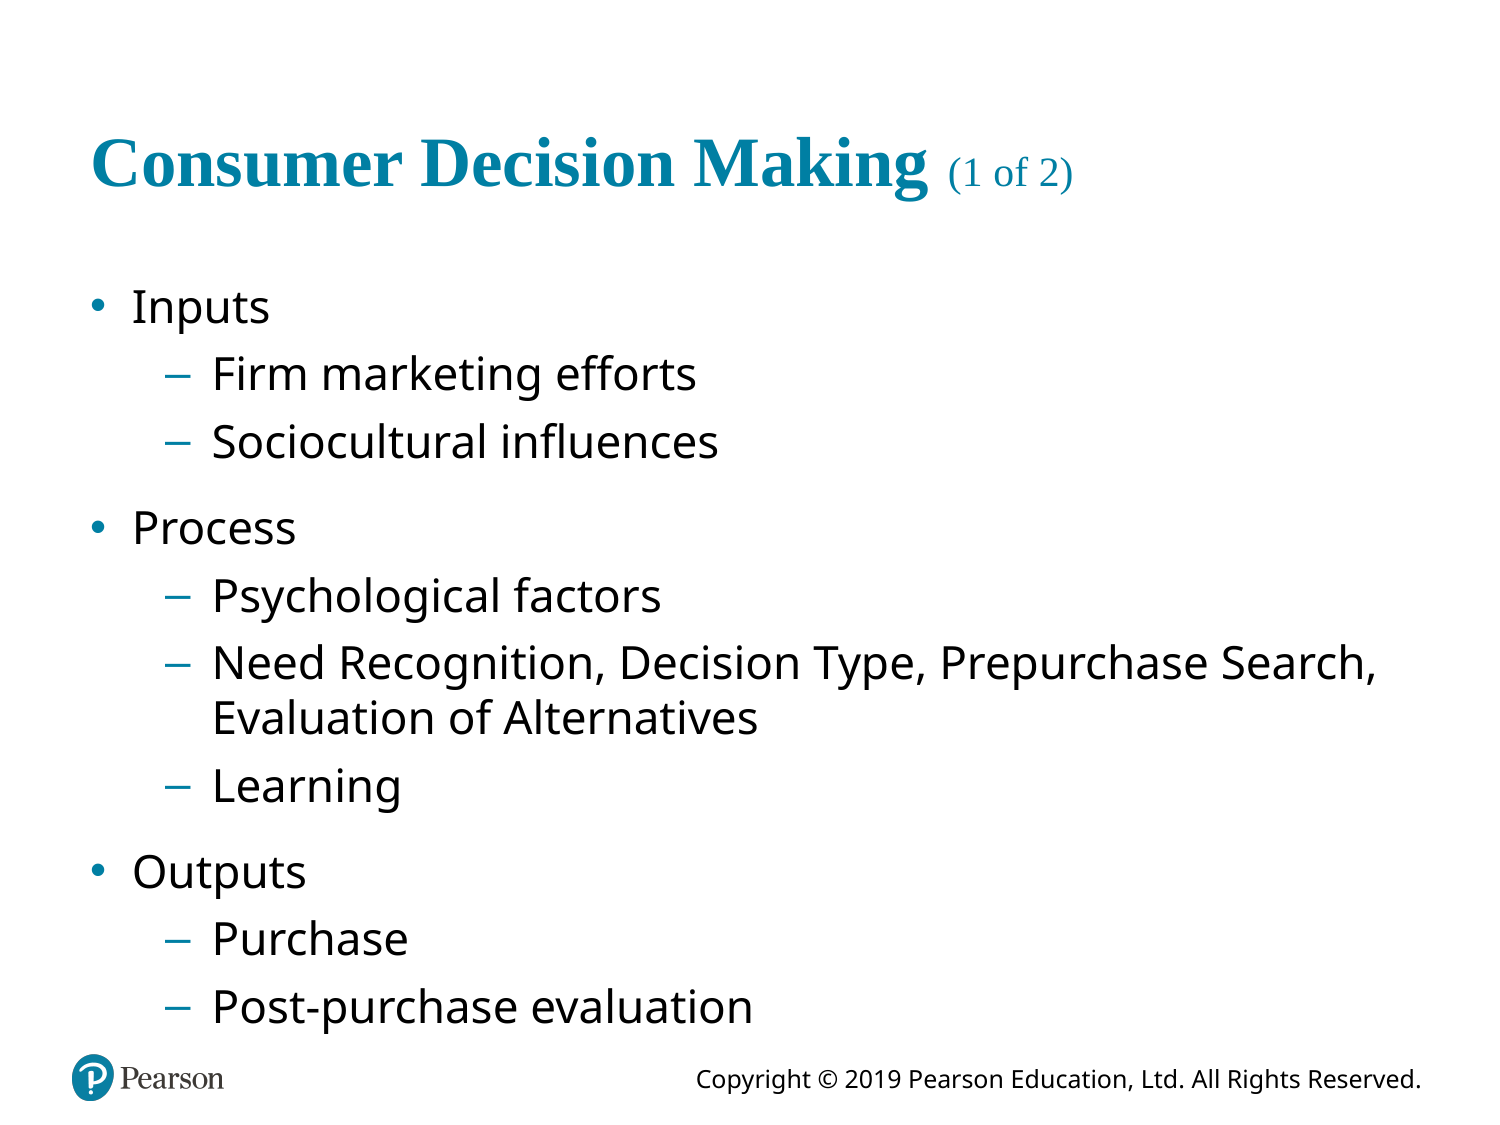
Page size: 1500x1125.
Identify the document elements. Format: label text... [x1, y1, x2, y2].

picture [72, 1087, 83, 1101]
title Consumer Decision Making (1 of 2) [75, 35, 1425, 216]
picture [72, 1054, 88, 1070]
list Inputs Firm marketing efforts Sociocultural influences Process Psychological factors Need Recognition, Decision Type, Prepurchase Search, Evaluation of Alternatives Learning Outputs Purchase Post-purchase evaluation [75, 262, 1425, 1034]
picture [98, 1054, 224, 1101]
picture [80, 1063, 106, 1088]
